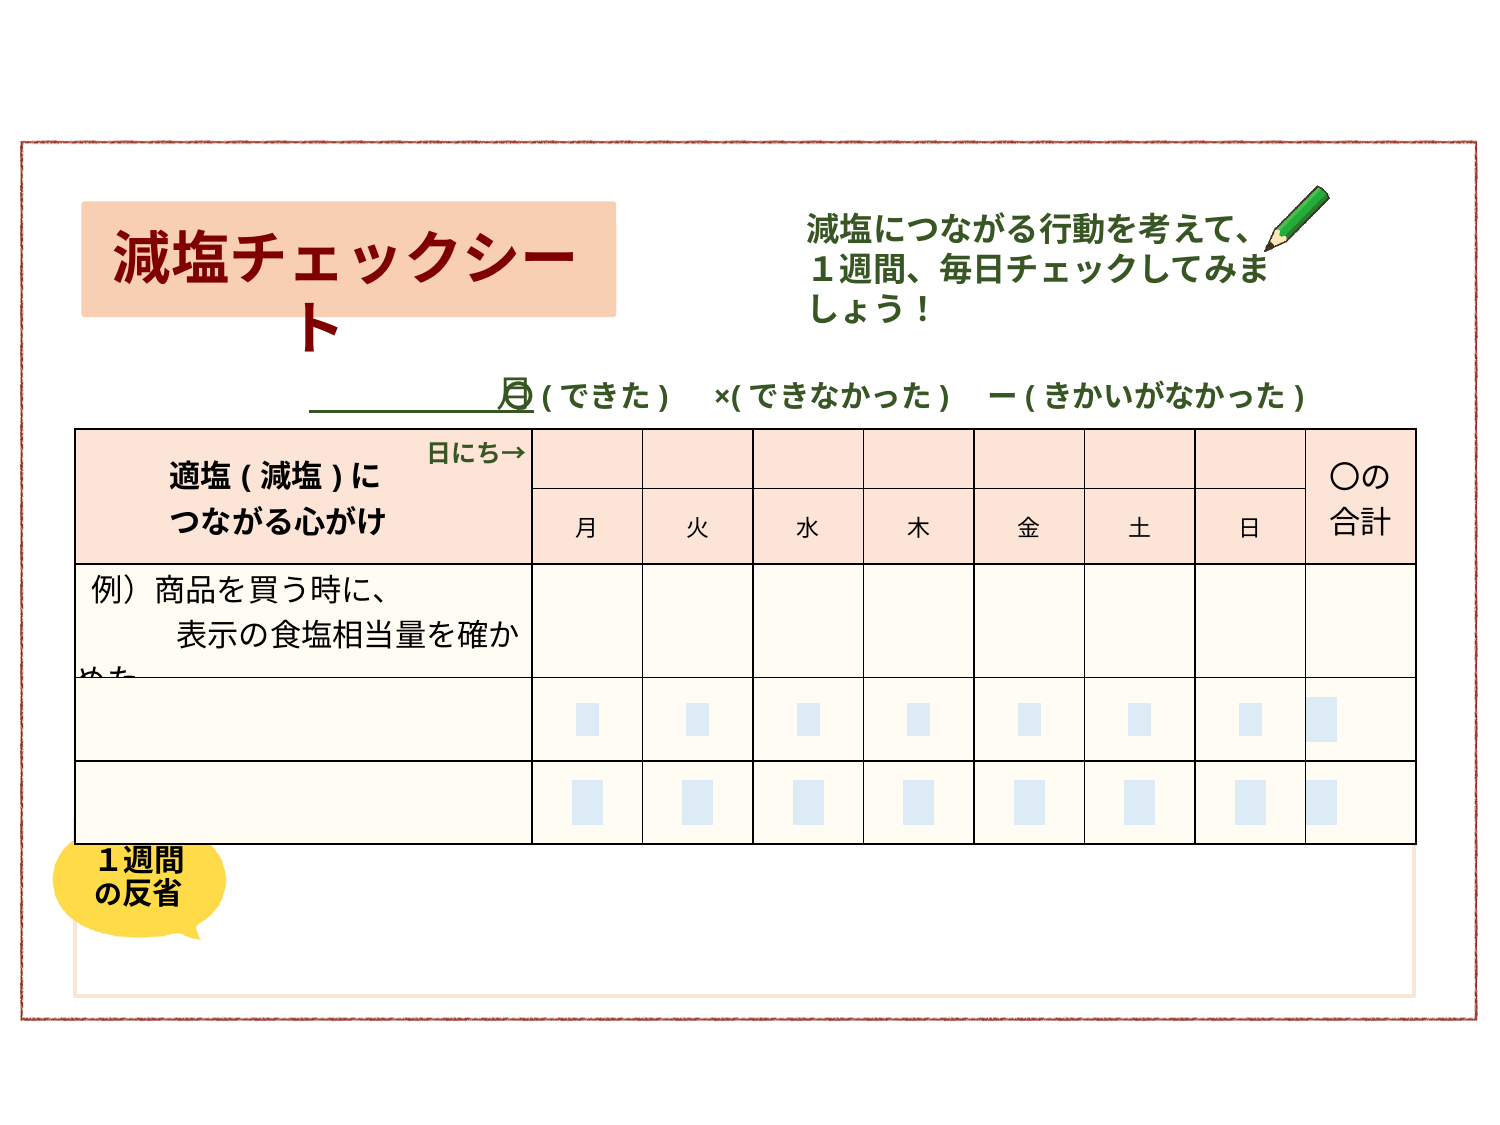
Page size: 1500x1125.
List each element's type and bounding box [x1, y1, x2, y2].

text_box [80, 201, 617, 318]
picture [14, 134, 1484, 1027]
